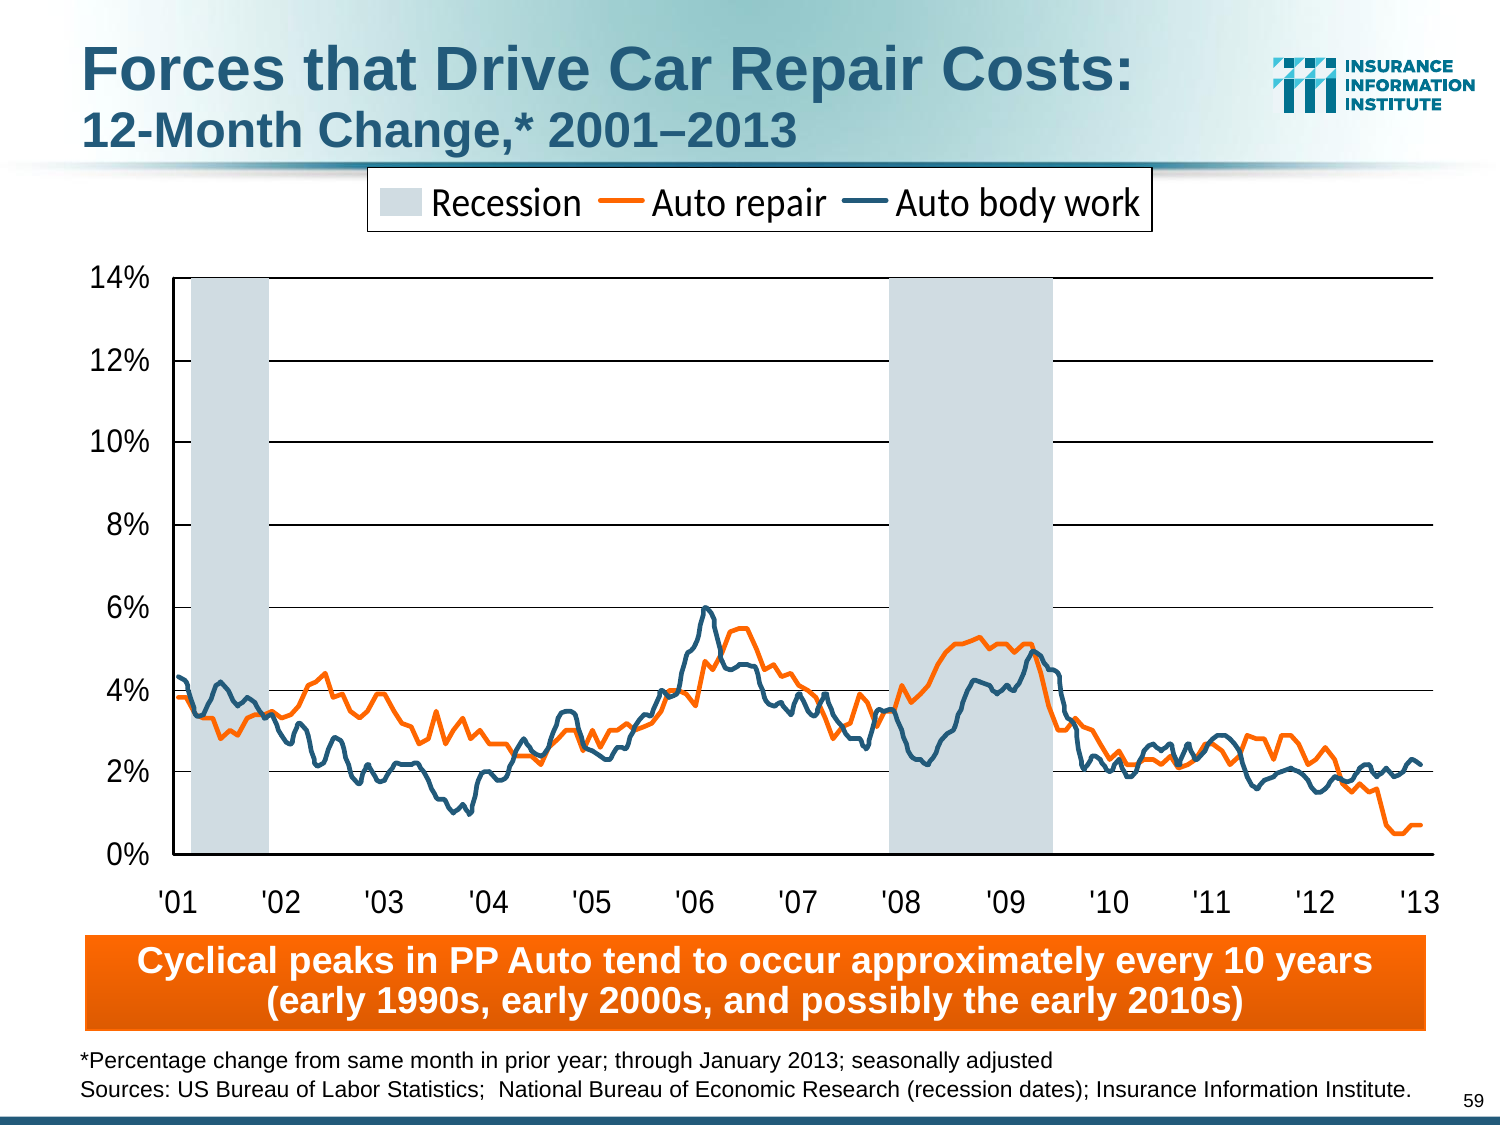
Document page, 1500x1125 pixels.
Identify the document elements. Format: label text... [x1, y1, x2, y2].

text_box Cyclical peaks in PP Auto tend to occur approximately every 10 years (early 1990s, early 2000s, and possibly the early 2010s) [85, 956, 1425, 1030]
text_box *Percentage change from same month in prior year; through January 2013; seasonally adjusted Sources: US Bureau of Labor Statistics; National Bureau of Economic Research (recession dates); Insurance Information Institute. [20, 1050, 1452, 1125]
picture [0, 0, 1500, 189]
text_box 59 [1452, 1091, 1485, 1111]
title Forces that Drive Car Repair Costs: 12-Month Change,* 2001–2013 [73, 26, 1289, 155]
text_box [76, 153, 1446, 948]
